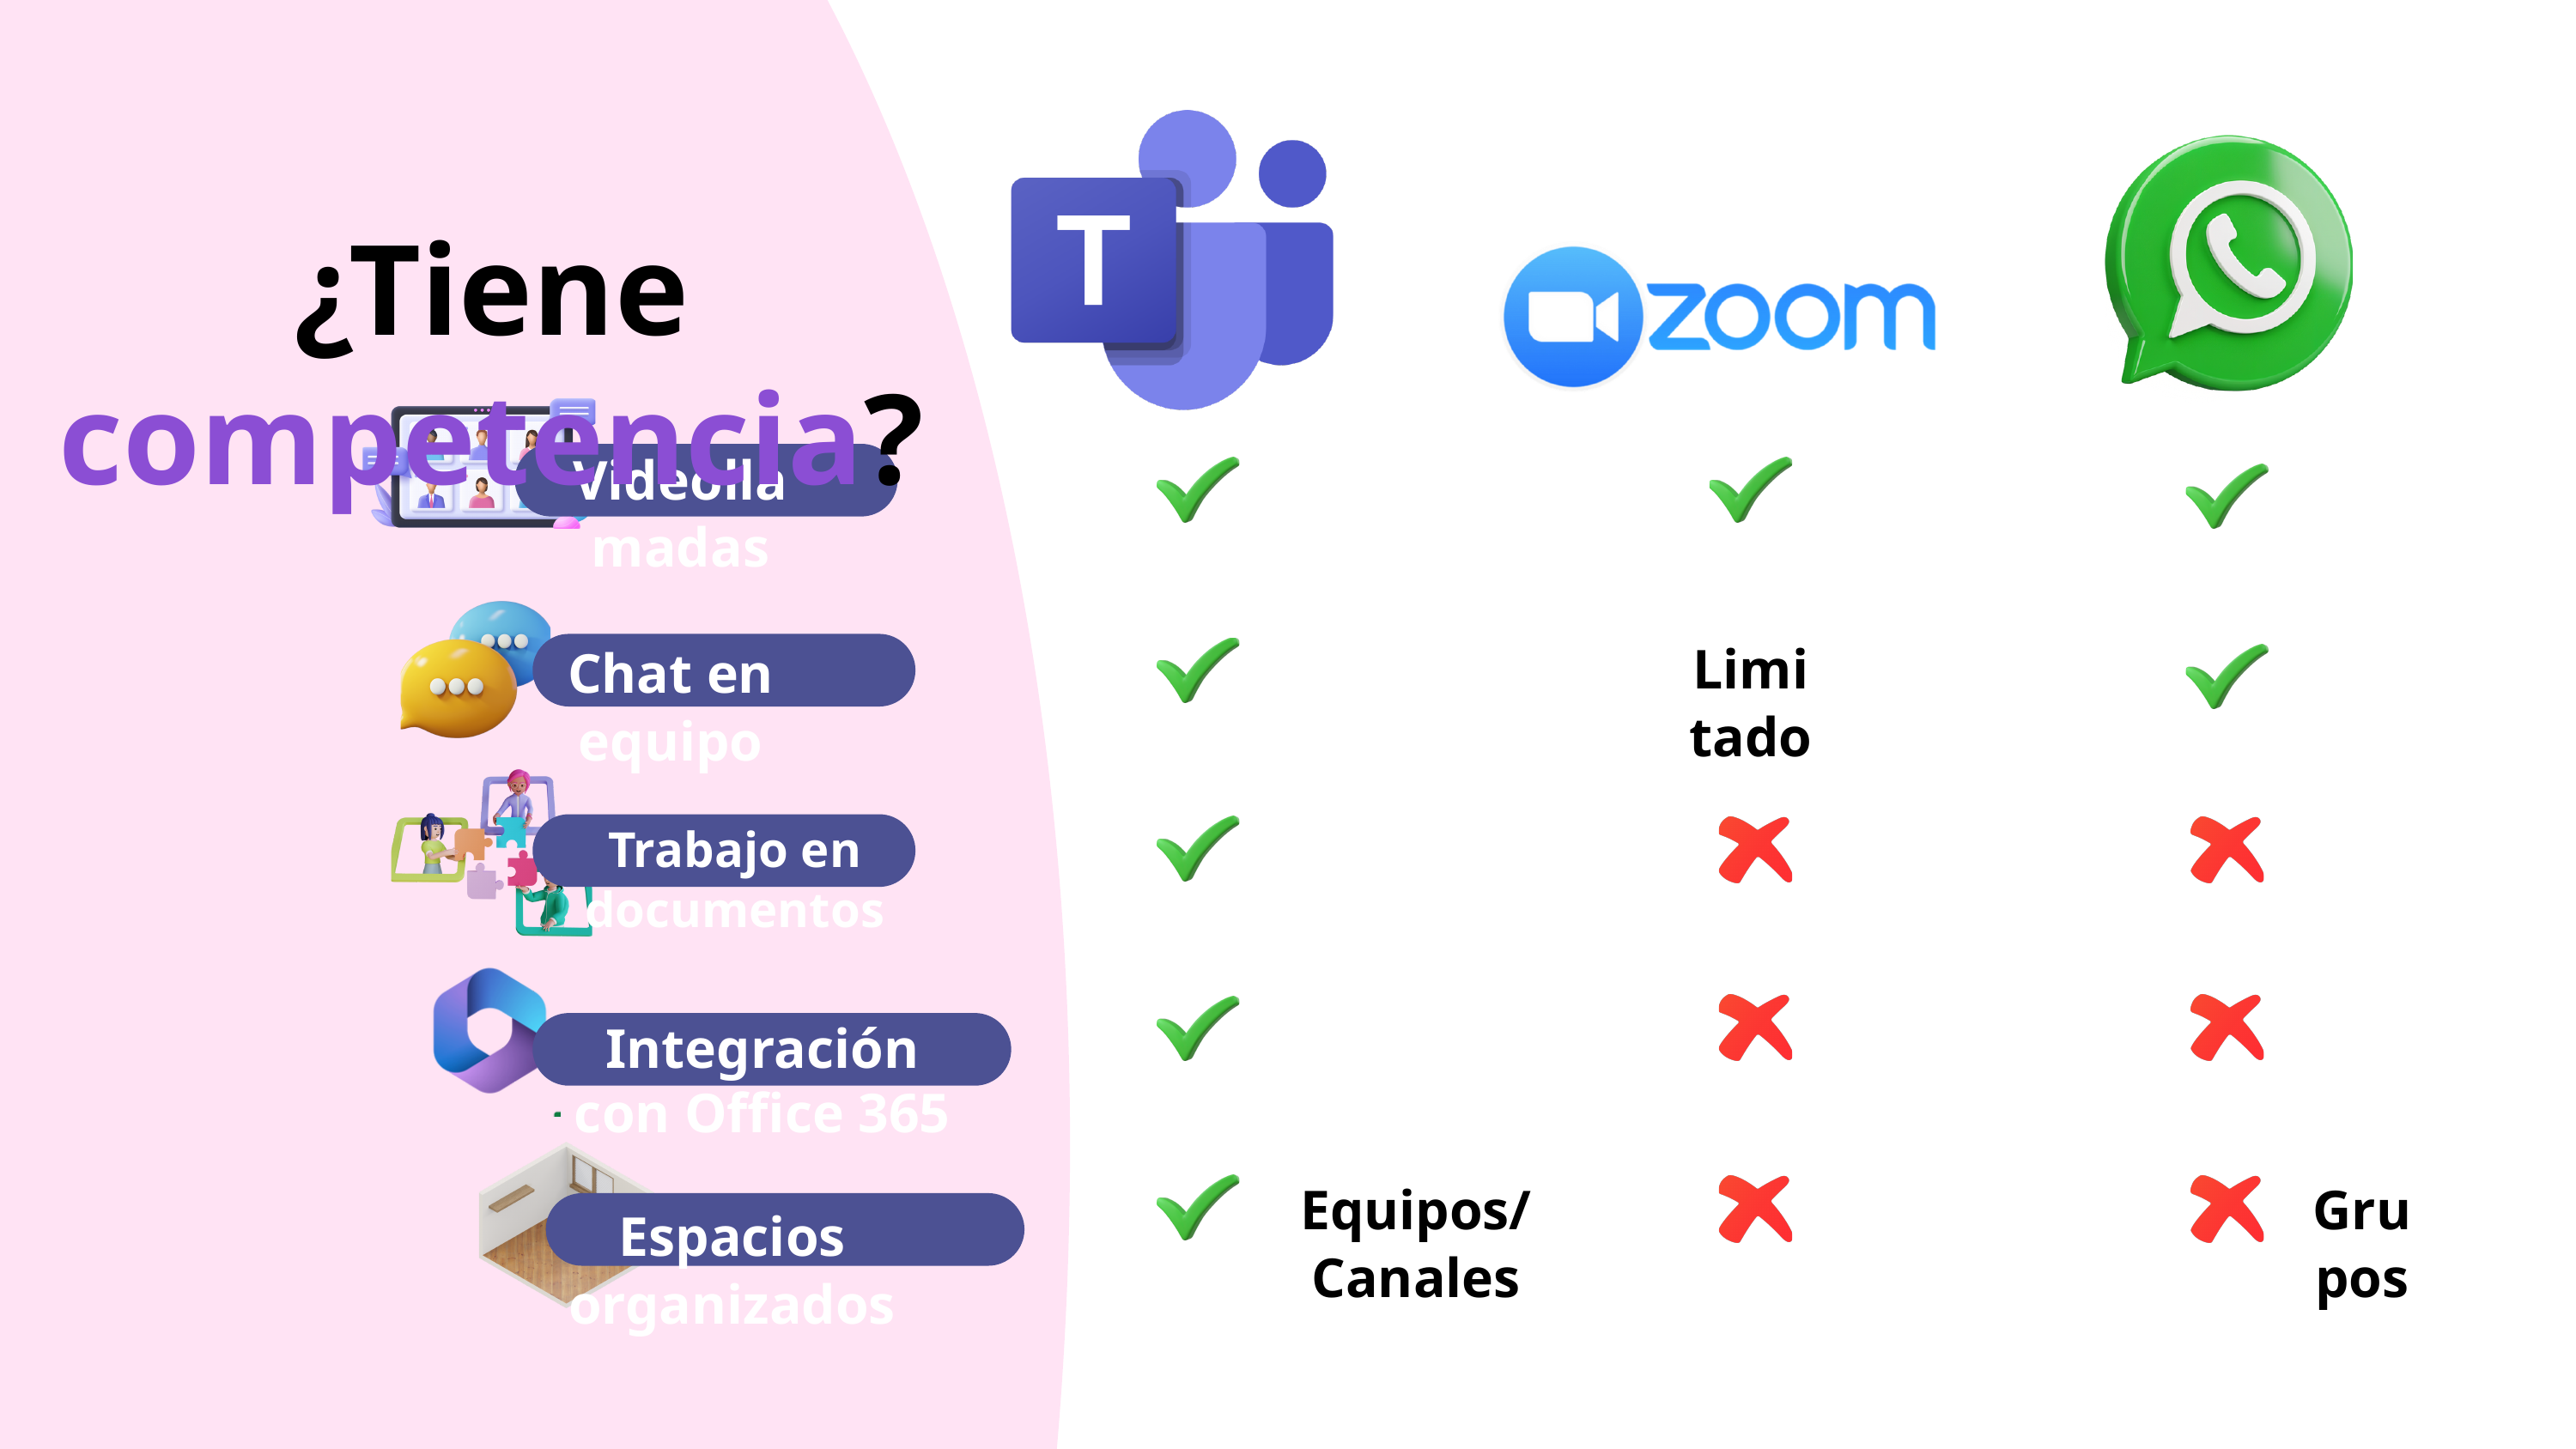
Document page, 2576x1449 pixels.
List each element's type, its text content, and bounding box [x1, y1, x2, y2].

text_box Grupos [2307, 1173, 2417, 1308]
text_box [2190, 994, 2264, 1061]
text_box [1011, 110, 1334, 410]
text_box [2101, 135, 2354, 410]
text_box ¿Tiene competencia? [52, 209, 931, 410]
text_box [532, 814, 916, 888]
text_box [0, 413, 1960, 1449]
text_box [2185, 644, 2269, 709]
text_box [532, 634, 916, 707]
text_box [545, 1192, 1025, 1266]
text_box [532, 1012, 1012, 1086]
text_box [2190, 1175, 2264, 1243]
text_box [1498, 240, 1937, 393]
text_box [2185, 464, 2269, 529]
text_box [2190, 816, 2264, 884]
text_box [514, 443, 898, 517]
